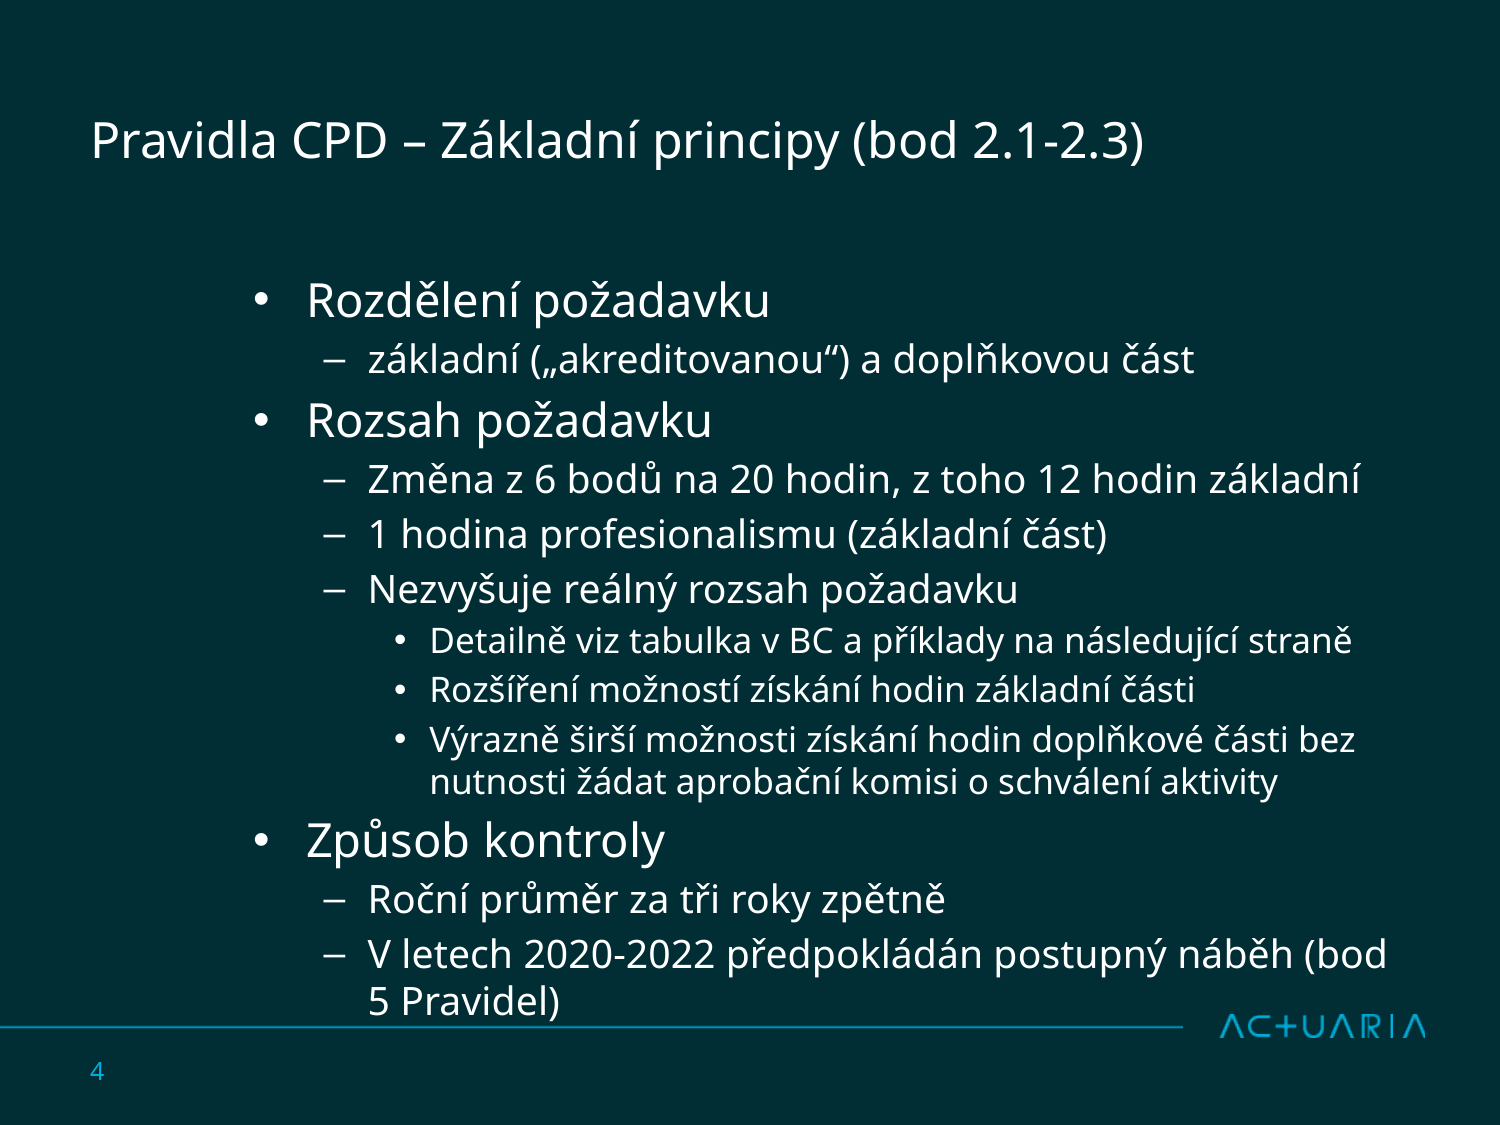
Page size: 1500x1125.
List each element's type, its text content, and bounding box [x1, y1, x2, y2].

title Pravidla CPD – Základní principy (bod 2.1-2.3) [75, 45, 1425, 233]
list Rozdělení požadavku základní („akreditovanou“) a doplňkovou část Rozsah požadavku Změna z 6 bodů na 20 hodin, z toho 12 hodin základní 1 hodina profesionalismu (základní část) Nezvyšuje reálný rozsah požadavku Detailně viz tabulka v BC a příklady na následující straně Rozšíření možností získání hodin základní části Výrazně širší možnosti získání hodin doplňkové části bez nutnosti žádat aprobační komisi o schválení aktivity Způsob kontroly Roční průměr za tři roky zpětně V letech 2020-2022 předpokládán postupný náběh (bod 5 Pravidel) [238, 262, 1425, 1043]
slide_number 4 [75, 1042, 425, 1103]
